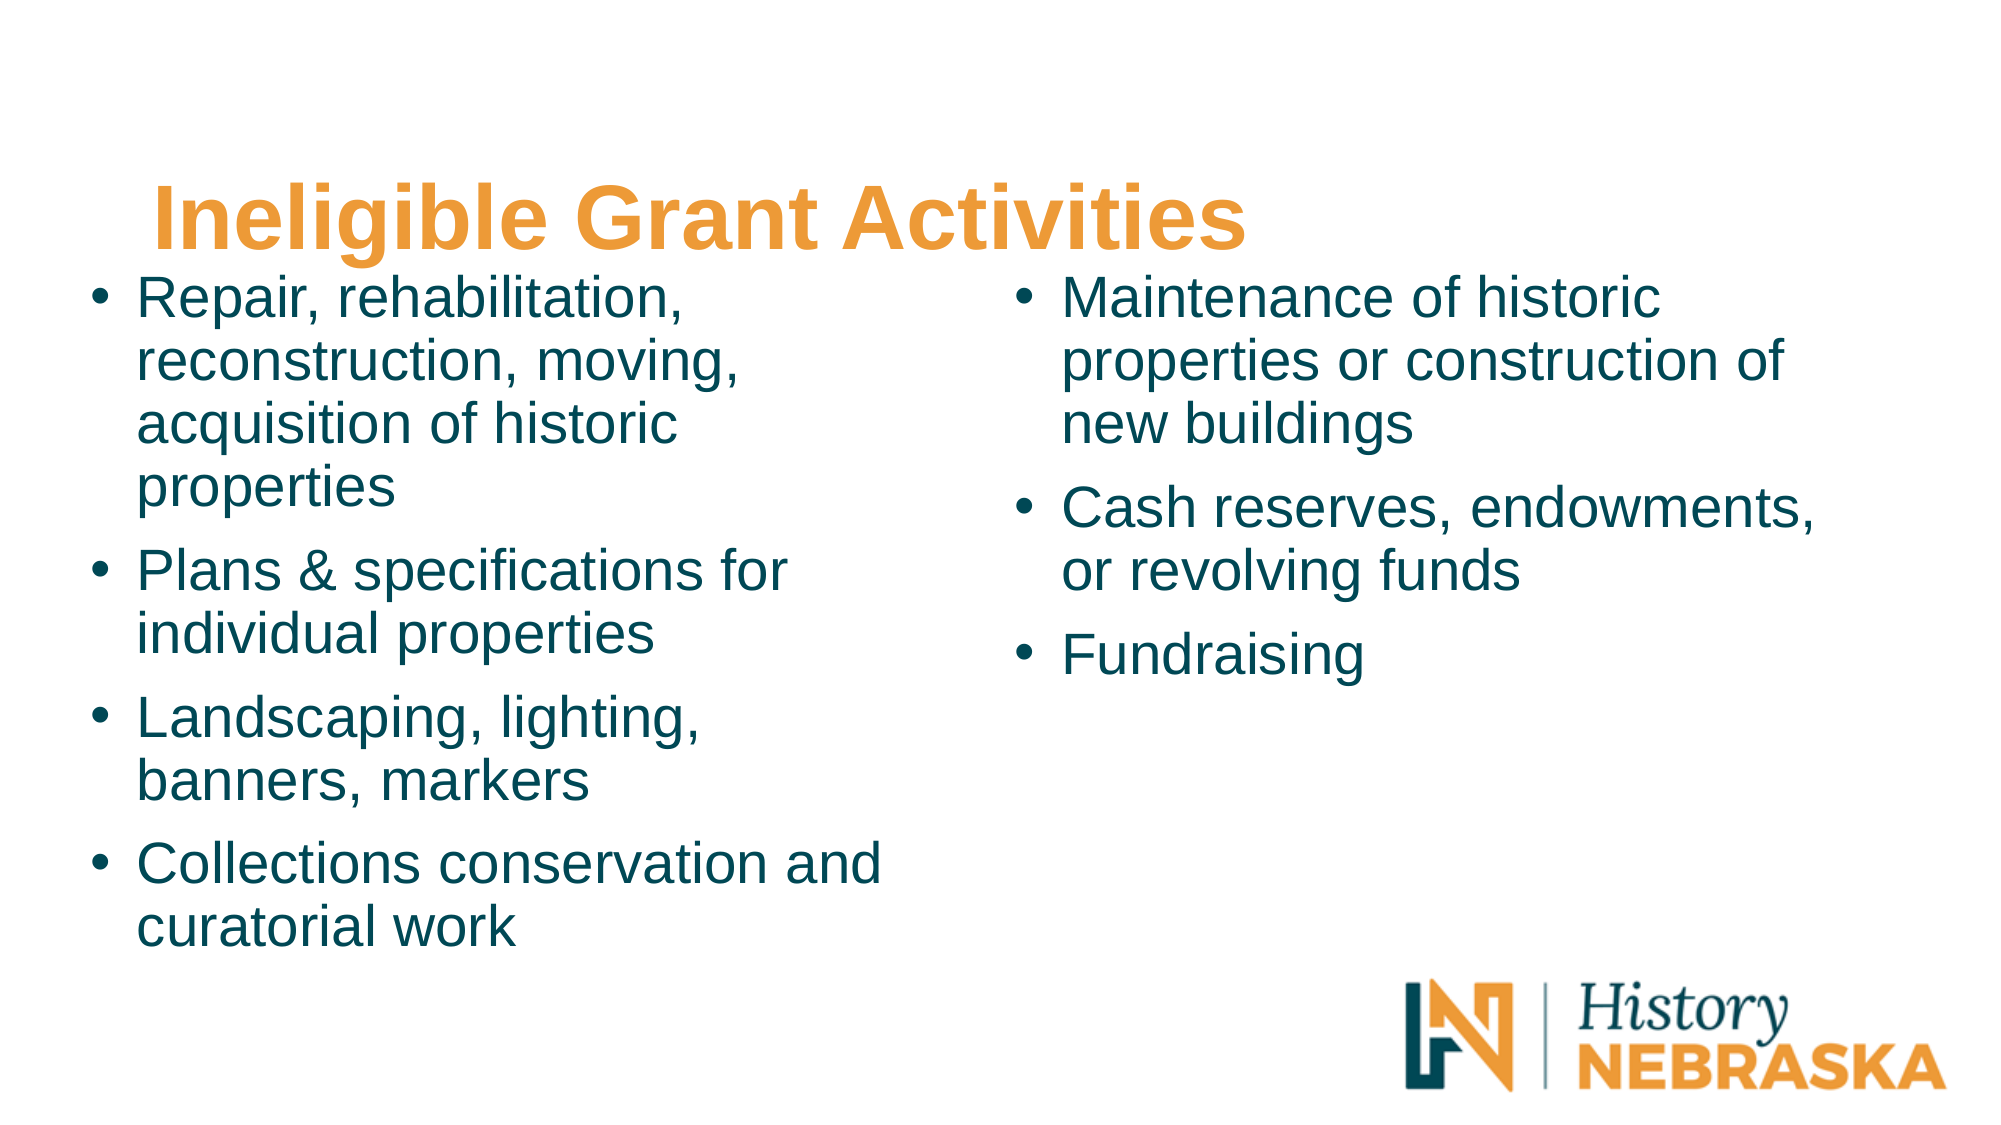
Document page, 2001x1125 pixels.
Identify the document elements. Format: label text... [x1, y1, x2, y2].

picture [1403, 976, 1949, 1094]
text_box Maintenance of historic properties or construction of new buildings Cash reserves, endowments, or revolving funds Fundraising [999, 252, 1863, 979]
text_box Repair, rehabilitation, reconstruction, moving, acquisition of historic properties Plans & specifications for individual properties Landscaping, lighting, banners, markers Collections conservation and curatorial work [74, 252, 937, 958]
title Ineligible Grant Activities [137, 59, 1863, 278]
